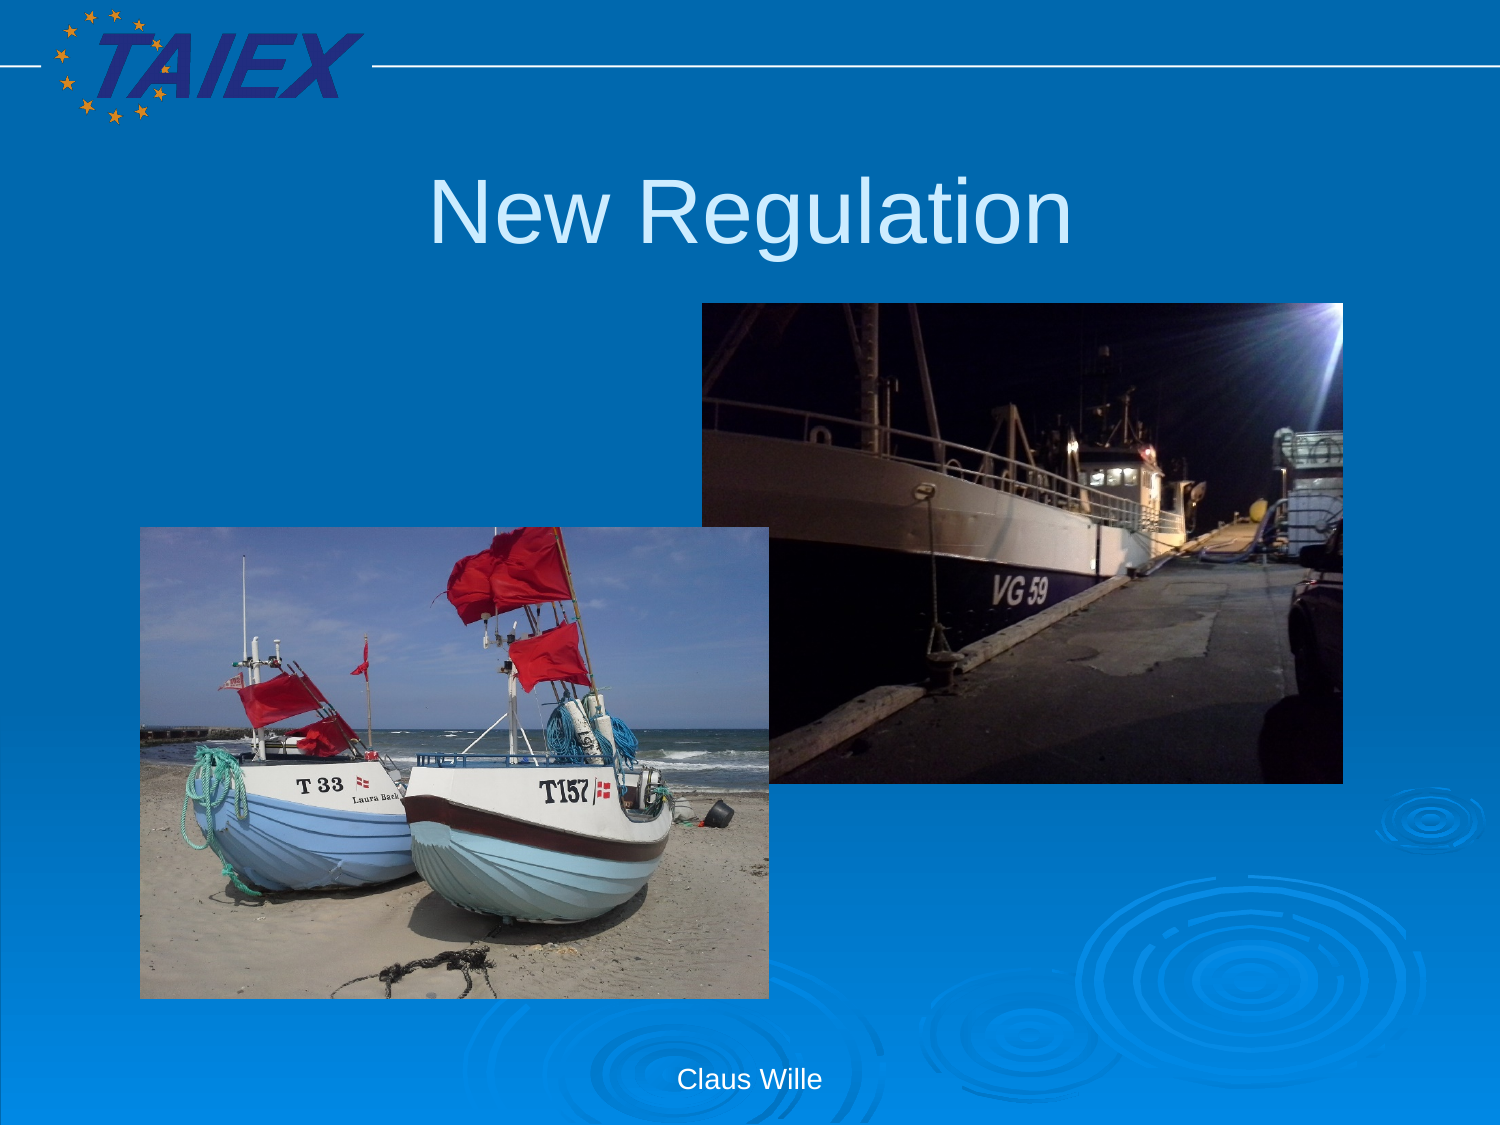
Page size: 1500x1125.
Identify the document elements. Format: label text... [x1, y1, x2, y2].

picture [702, 303, 1343, 784]
footer Claus Wille [512, 1024, 988, 1103]
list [139, 526, 770, 999]
picture [53, 0, 366, 133]
title New Regulation [76, 113, 1428, 301]
